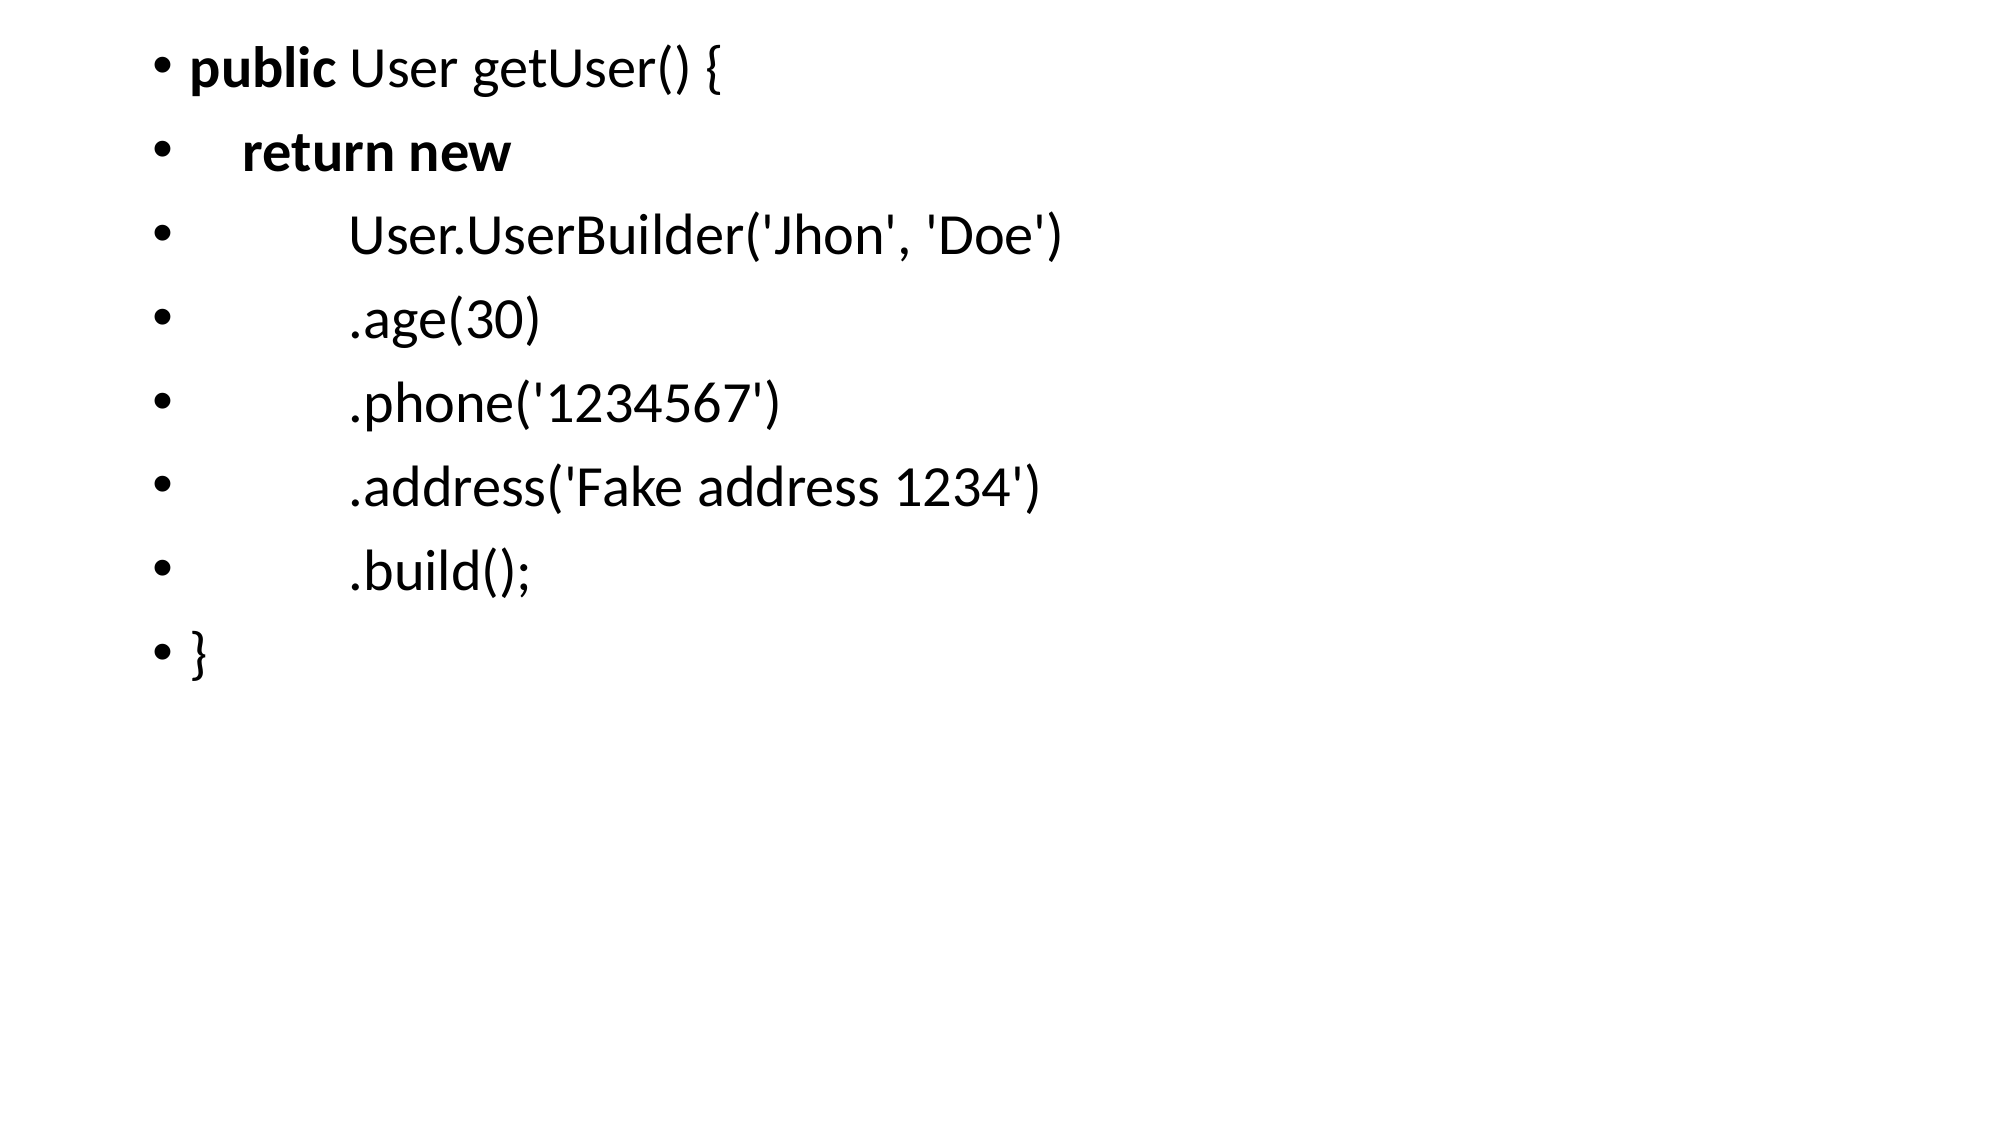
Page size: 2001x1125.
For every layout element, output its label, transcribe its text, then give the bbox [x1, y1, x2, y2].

list public User getUser() { return new User.UserBuilder('Jhon', 'Doe') .age(30) .phone('1234567') .address('Fake address 1234') .build(); } [137, 29, 1863, 1014]
